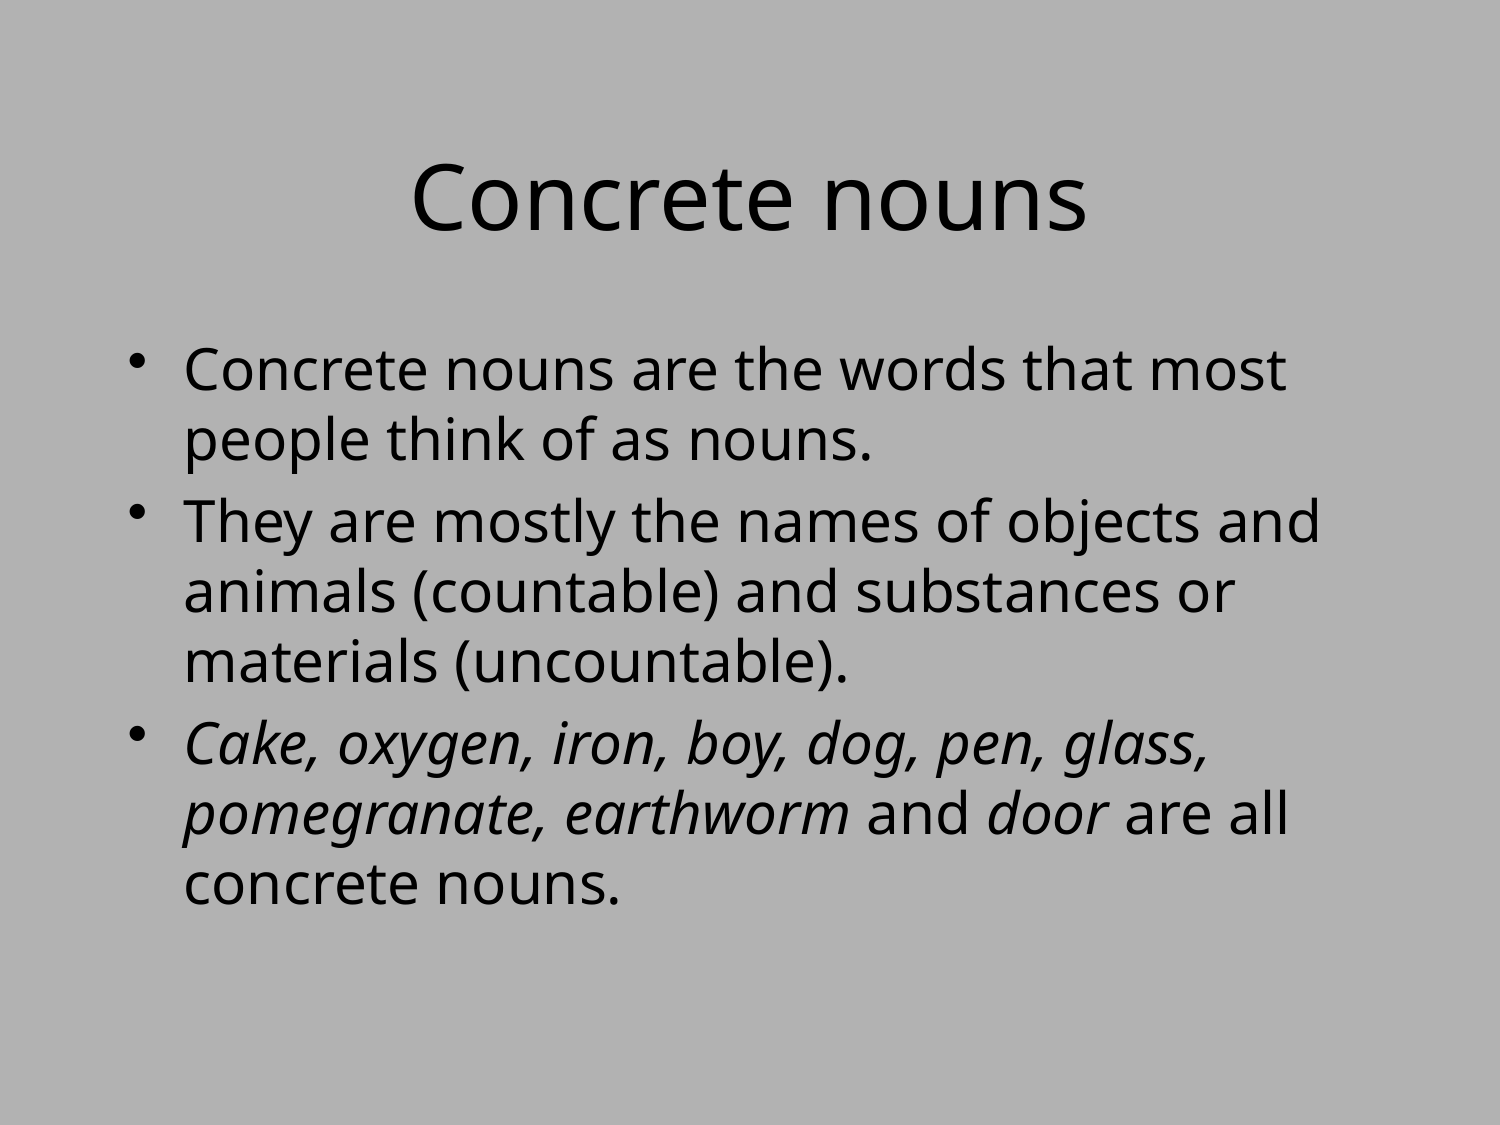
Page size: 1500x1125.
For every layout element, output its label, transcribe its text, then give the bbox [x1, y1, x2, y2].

title Concrete nouns [112, 99, 1388, 288]
list Concrete nouns are the words that most people think of as nouns. They are mostly the names of objects and animals (countable) and substances or materials (uncountable). Cake, oxygen, iron, boy, dog, pen, glass, pomegranate, earthworm and door are all concrete nouns. [112, 324, 1388, 1000]
